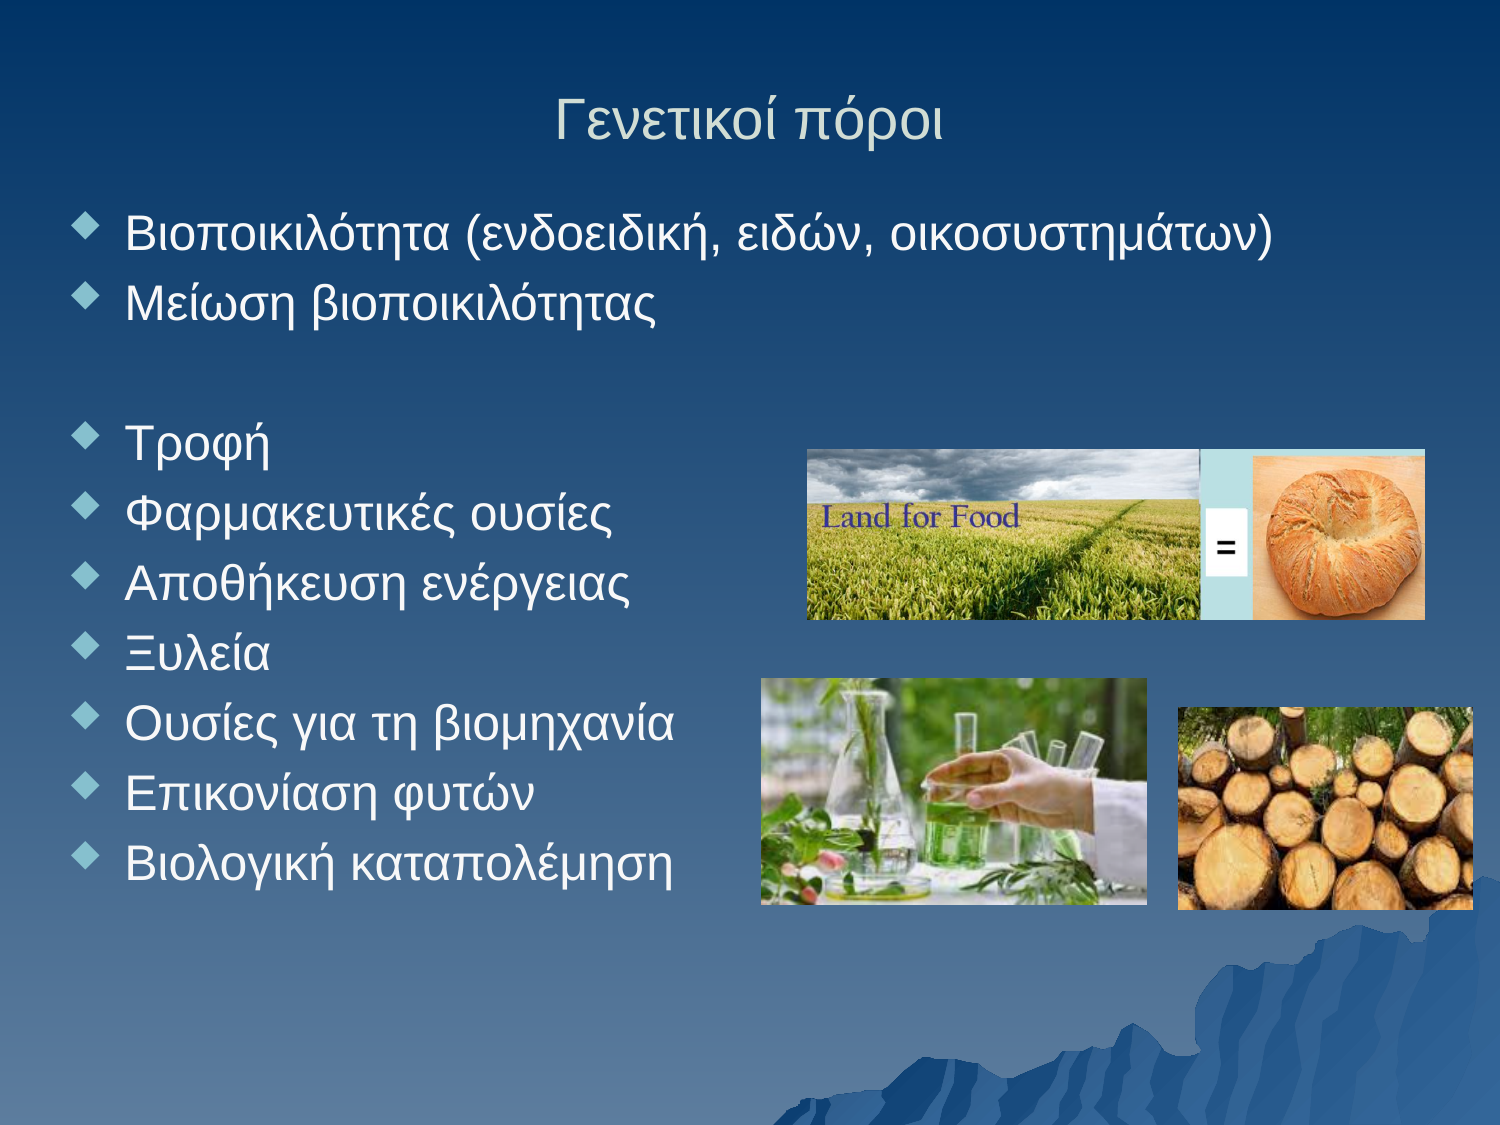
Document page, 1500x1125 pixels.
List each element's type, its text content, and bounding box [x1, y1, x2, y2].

picture [807, 448, 1426, 620]
picture [1178, 707, 1473, 910]
picture [761, 678, 1147, 906]
title Γενετικοί πόροι [74, 45, 1426, 187]
list Βιοποικιλότητα (ενδοειδική, ειδών, οικοσυστημάτων) Μείωση βιοποικιλότητας Τροφή Φαρμακευτικές ουσίες Αποθήκευση ενέργειας Ξυλεία Ουσίες για τη βιομηχανία Επικονίαση φυτών Βιολογική καταπολέμηση [52, 192, 1471, 1011]
